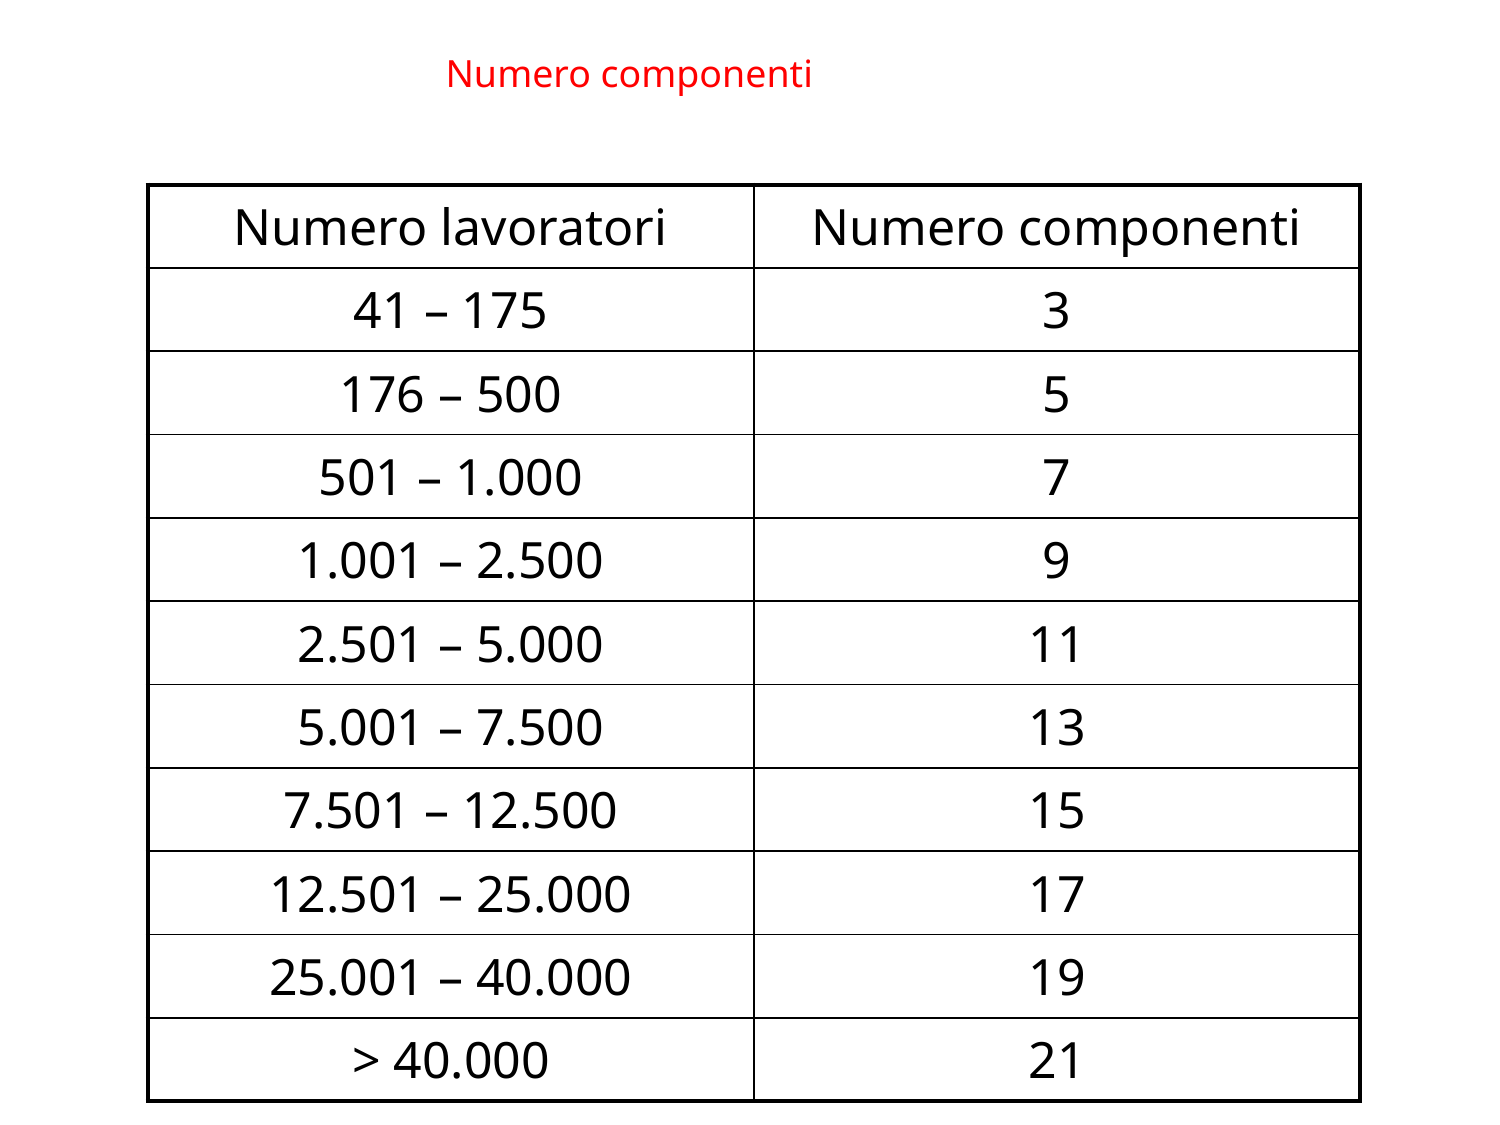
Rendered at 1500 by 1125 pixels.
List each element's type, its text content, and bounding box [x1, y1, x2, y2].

table_cell 19 [755, 935, 1358, 1017]
table_cell 41 – 175 [150, 269, 753, 350]
table_cell 11 [755, 602, 1358, 684]
table_header Numero lavoratori [150, 187, 753, 267]
table_cell 25.001 – 40.000 [150, 935, 753, 1017]
table_cell 176 – 500 [150, 352, 753, 434]
table_cell 5 [755, 352, 1358, 434]
table_cell 15 [755, 769, 1358, 850]
table_cell 7.501 – 12.500 [150, 769, 753, 850]
table_cell 7 [755, 435, 1358, 517]
table_cell 5.001 – 7.500 [150, 685, 753, 767]
table_cell 9 [755, 519, 1358, 600]
table_cell 13 [755, 685, 1358, 767]
table_cell 3 [755, 269, 1358, 350]
table_cell 17 [755, 852, 1358, 934]
table_cell 501 – 1.000 [150, 435, 753, 517]
table_cell 12.501 – 25.000 [150, 852, 753, 934]
table_cell 2.501 – 5.000 [150, 602, 753, 684]
text_box Numero componenti [430, 42, 1074, 103]
table_cell 21 [755, 1019, 1358, 1099]
table_header Numero componenti [755, 187, 1358, 267]
table_cell 1.001 – 2.500 [150, 519, 753, 600]
table_cell > 40.000 [150, 1019, 753, 1099]
